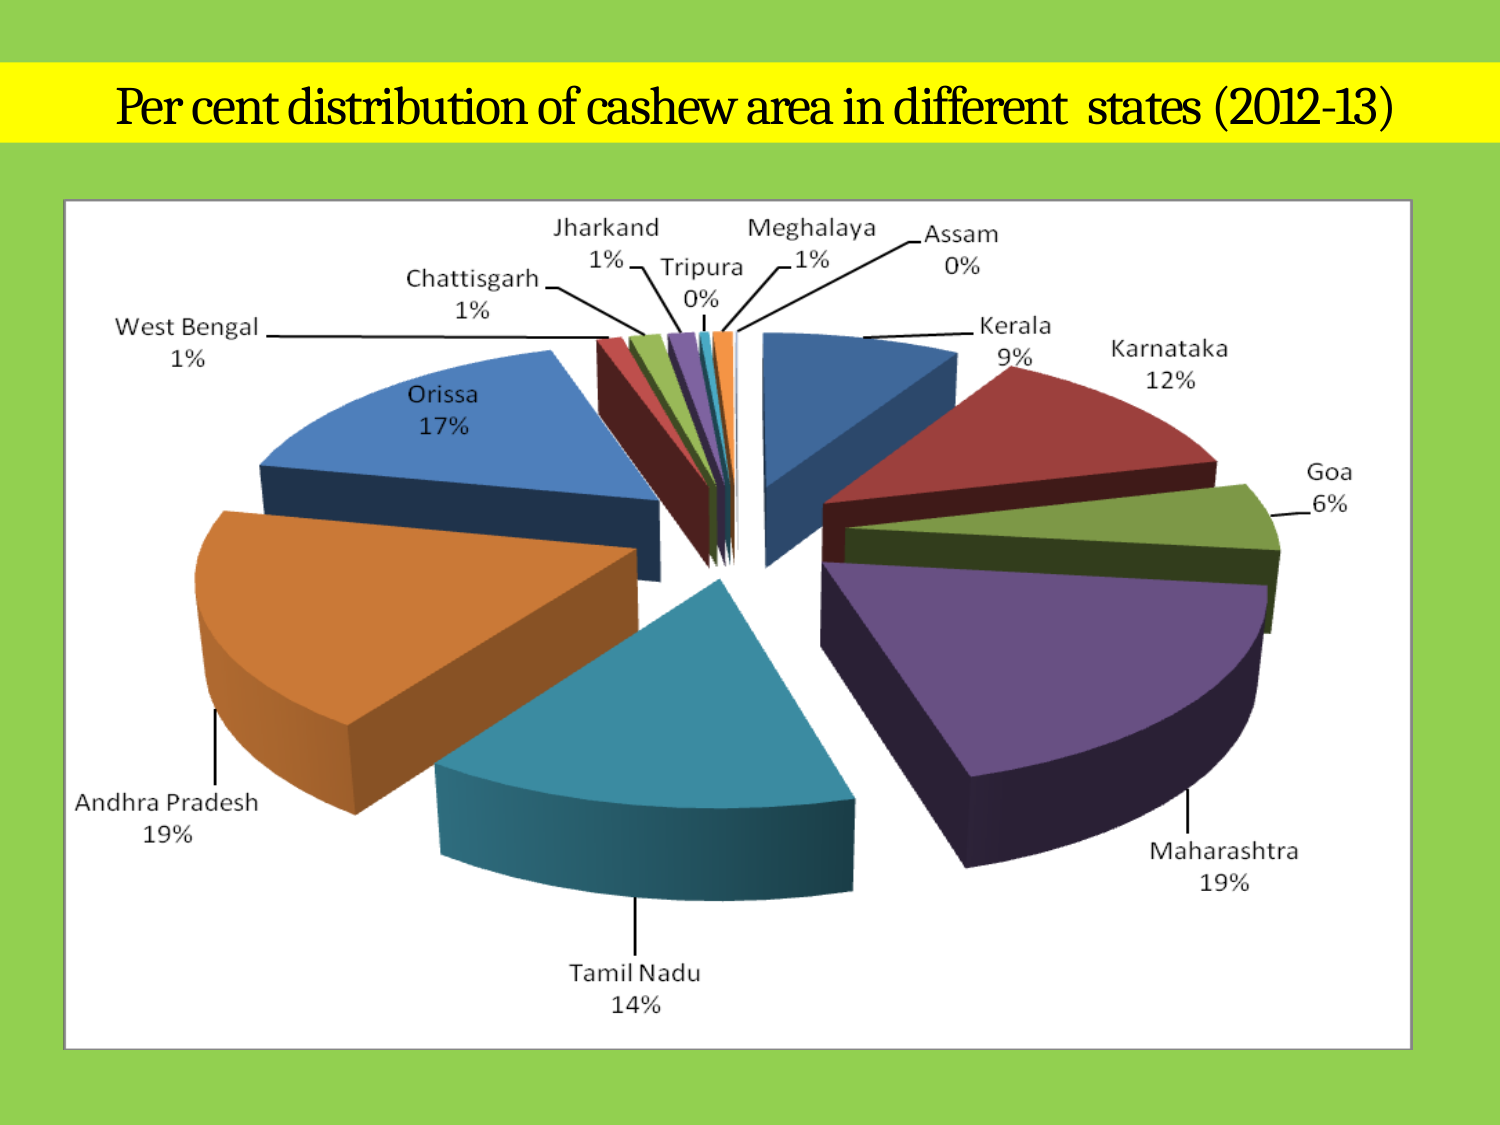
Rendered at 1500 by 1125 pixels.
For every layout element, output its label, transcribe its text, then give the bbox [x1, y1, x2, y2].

title Per cent distribution of cashew area in different states (2012-13) [0, 62, 1500, 143]
picture [62, 199, 1413, 1050]
